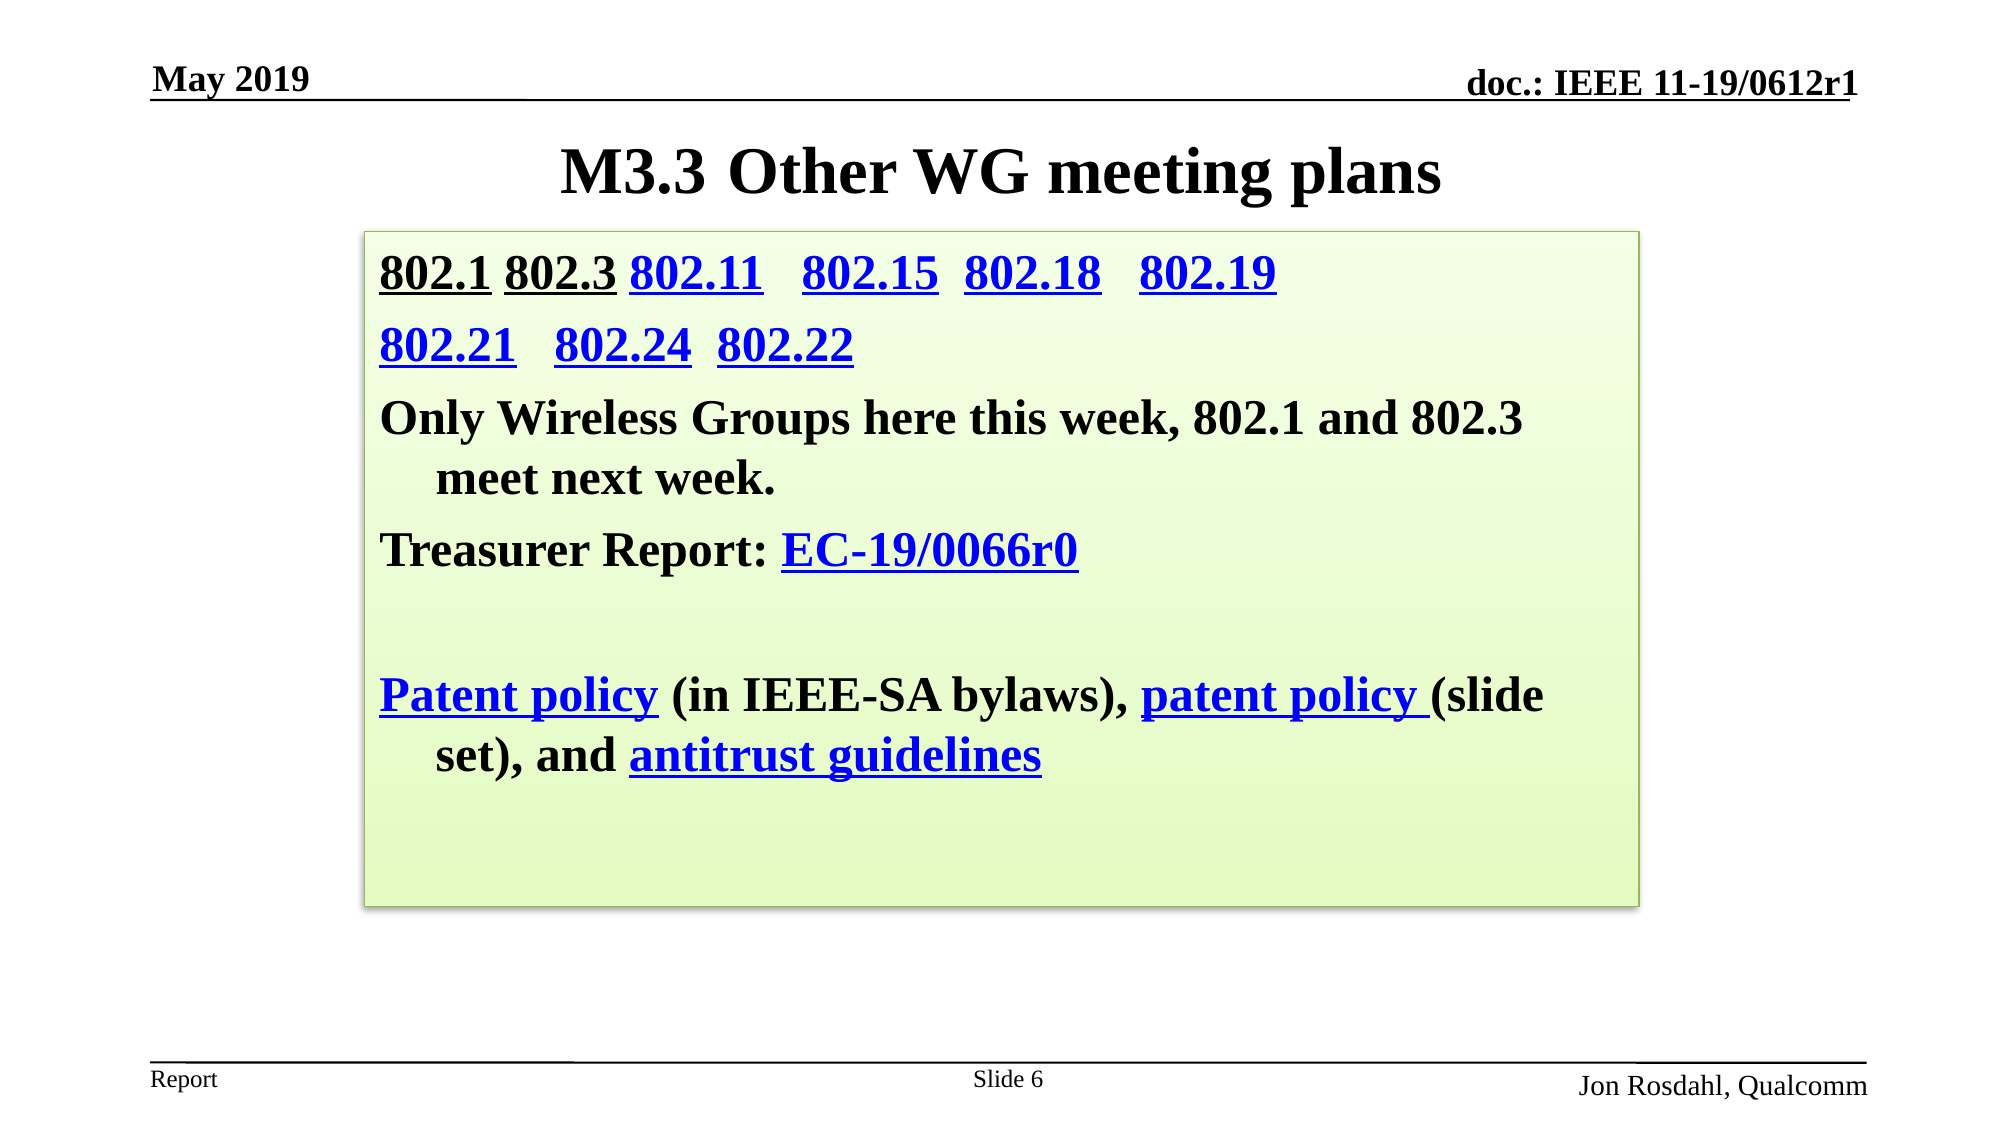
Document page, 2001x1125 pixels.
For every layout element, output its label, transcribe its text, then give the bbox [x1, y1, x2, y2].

slide_number Slide 6 [950, 1061, 1067, 1123]
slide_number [152, 54, 563, 100]
list 802.1 802.3 802.11 802.15 802.18 802.19 802.21 802.24 802.22 Only Wireless Groups here this week, 802.1 and 802.3 meet next week. Treasurer Report: EC-19/0066r0 Patent policy (in IEEE-SA bylaws), patent policy (slide set), and antitrust guidelines [364, 231, 1640, 907]
footer Jon Rosdahl, Qualcomm [1531, 1066, 1869, 1108]
title M3.3 Other WG meeting plans [364, 118, 1640, 231]
